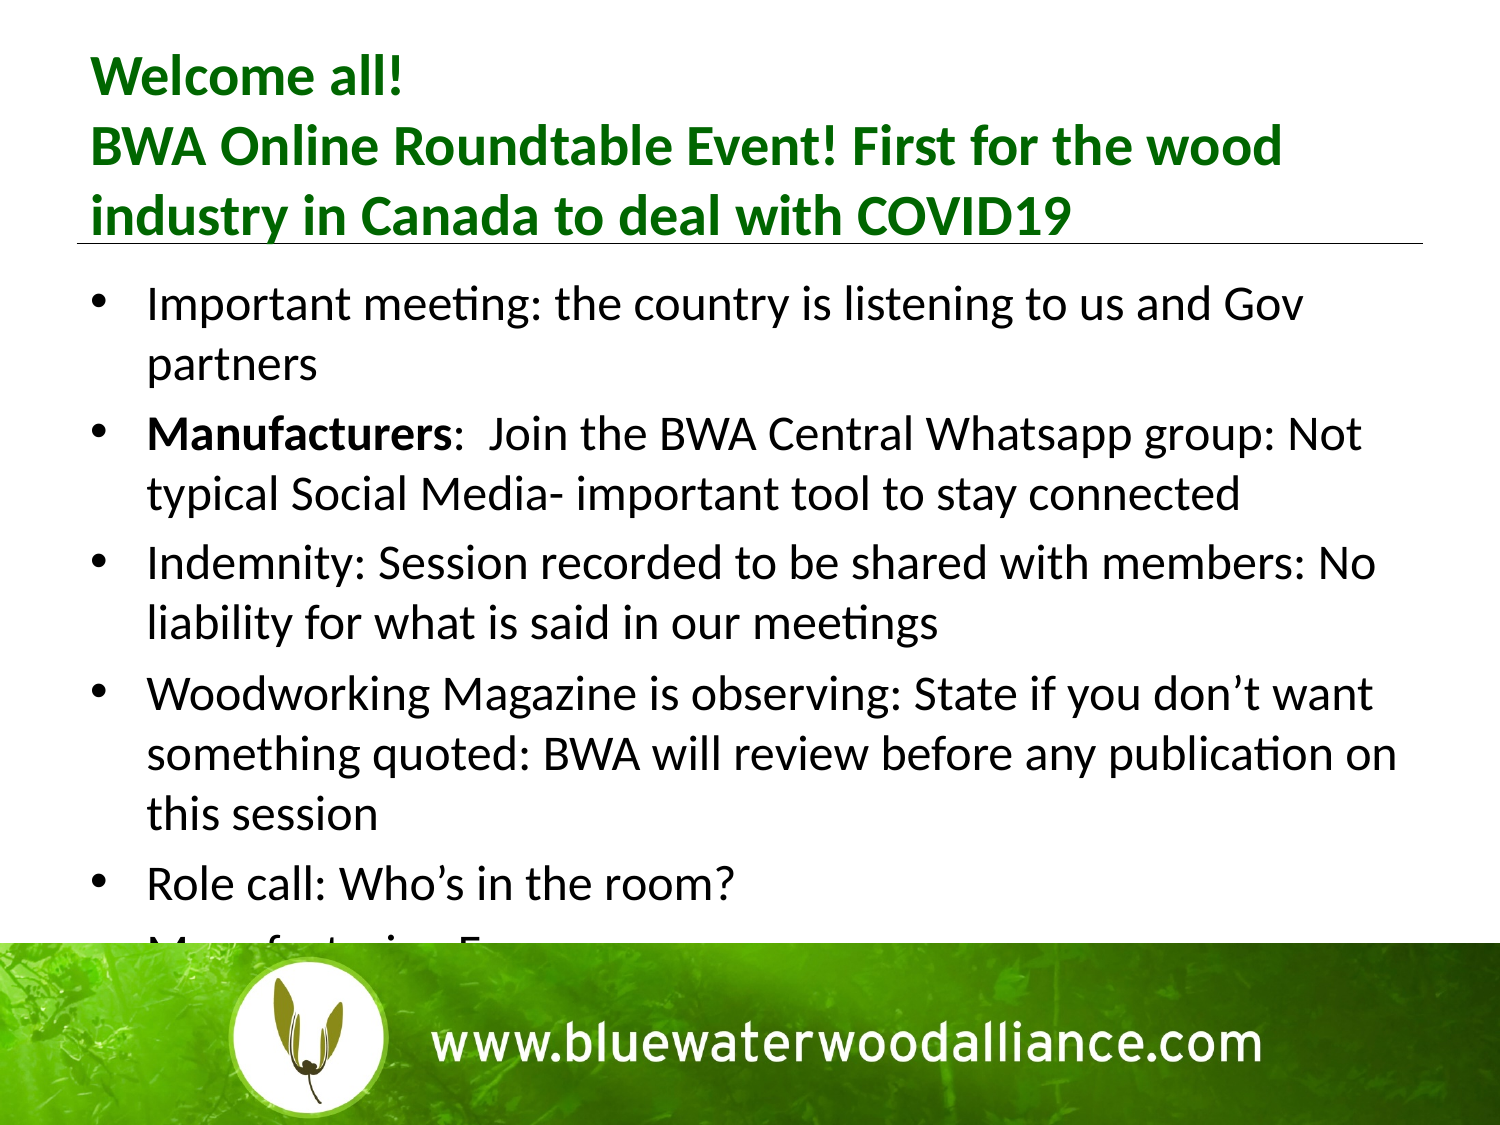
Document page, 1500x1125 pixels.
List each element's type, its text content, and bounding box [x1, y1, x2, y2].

picture [0, 943, 1500, 1125]
list Important meeting: the country is listening to us and Gov partners Manufacturers: Join the BWA Central Whatsapp group: Not typical Social Media- important tool to stay connected Indemnity: Session recorded to be shared with members: No liability for what is said in our meetings Woodworking Magazine is observing: State if you don’t want something quoted: BWA will review before any publication on this session Role call: Who’s in the room? Manufacturing Focus [75, 262, 1471, 942]
text_box [78, 875, 1428, 937]
title Welcome all! BWA Online Roundtable Event! First for the wood industry in Canada to deal with COVID19 [75, 48, 1425, 236]
